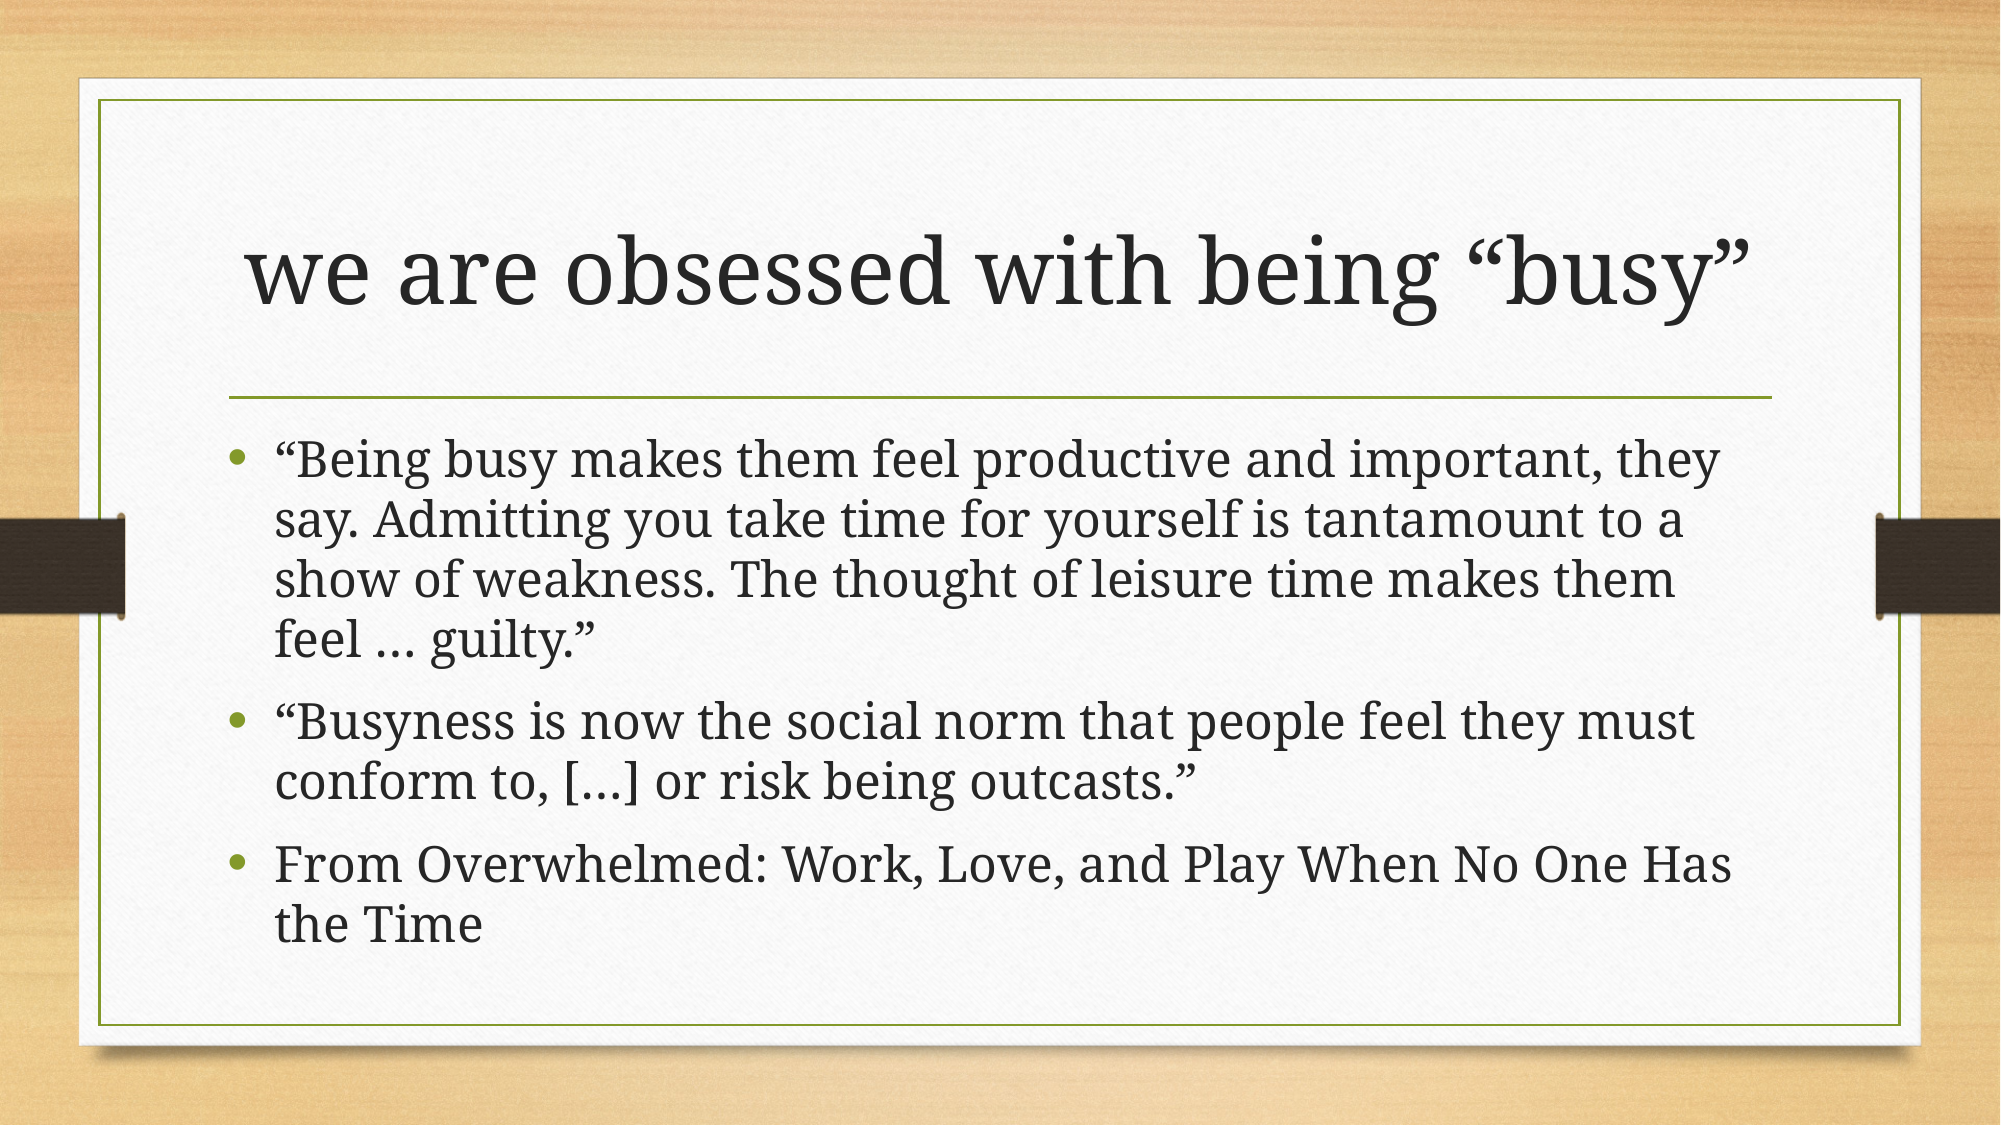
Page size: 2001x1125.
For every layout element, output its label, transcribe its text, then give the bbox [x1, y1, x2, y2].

picture [0, 0, 2001, 1125]
title we are obsessed with being “busy” [212, 161, 1788, 375]
list “Being busy makes them feel productive and important, they say. Admitting you take time for yourself is tantamount to a show of weakness. The thought of leisure time makes them feel … guilty.” “Busyness is now the social norm that people feel they must conform to, […] or risk being outcasts.” From Overwhelmed: Work, Love, and Play When No One Has the Time [212, 419, 1788, 1024]
